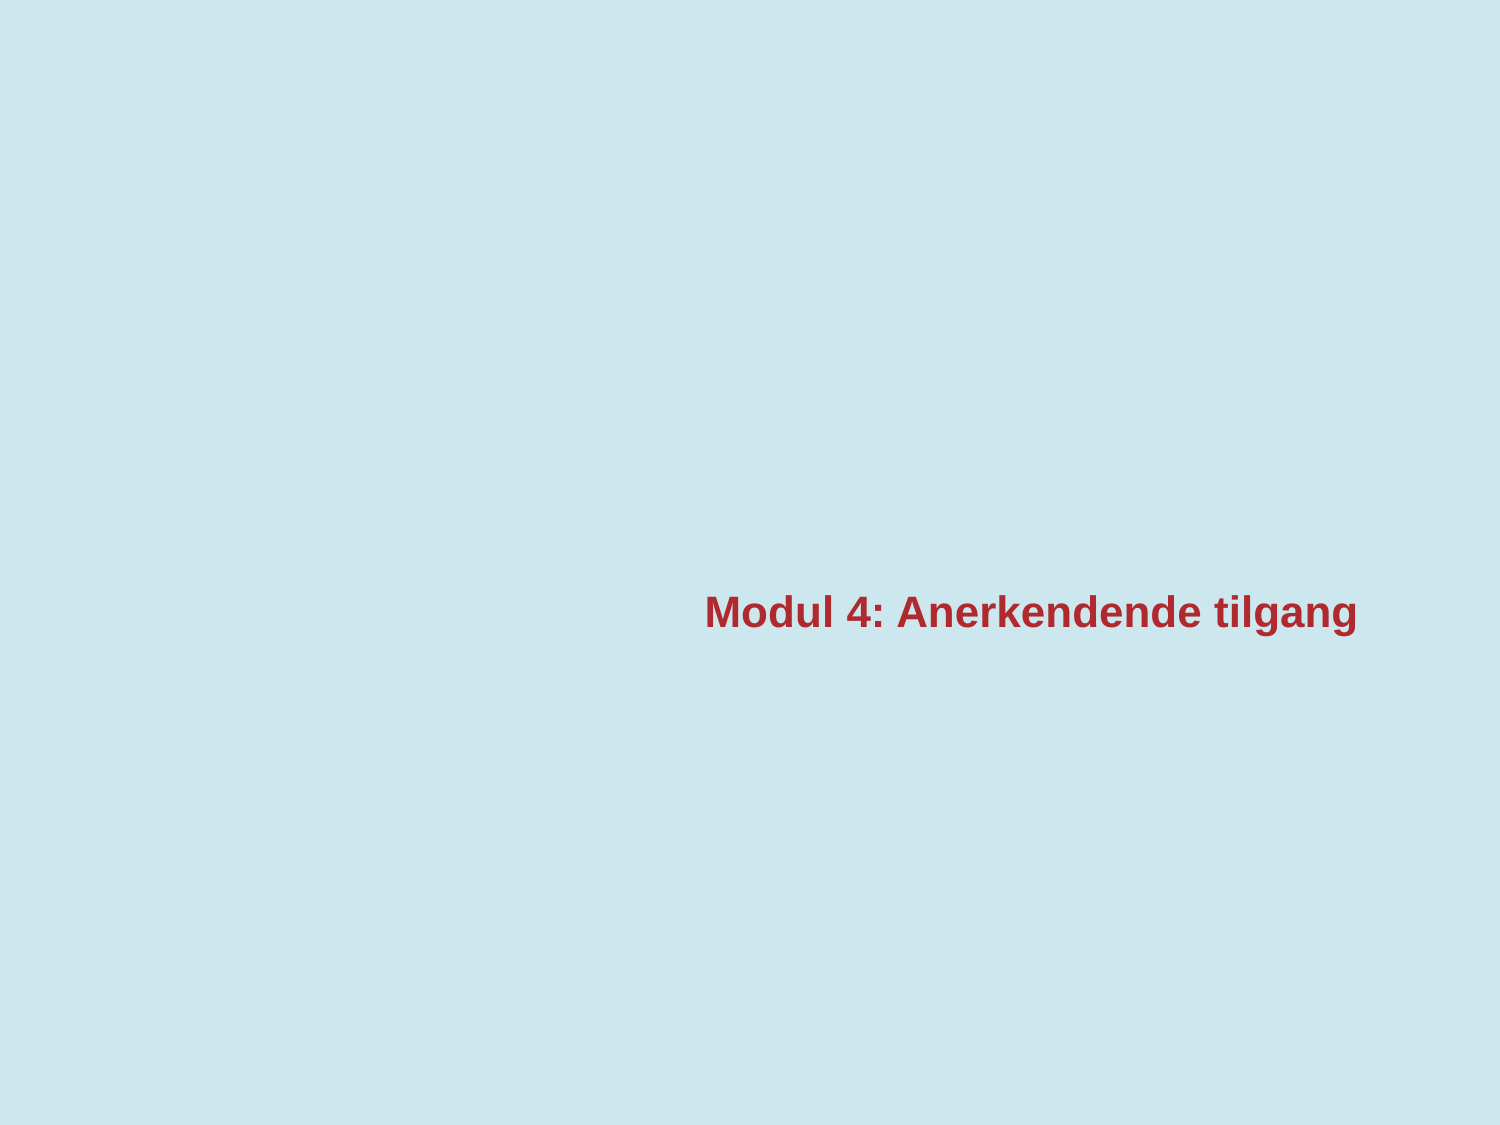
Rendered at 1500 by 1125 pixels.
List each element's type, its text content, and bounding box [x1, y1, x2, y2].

subtitle Modul 4: Anerkendende tilgang [689, 575, 1400, 657]
